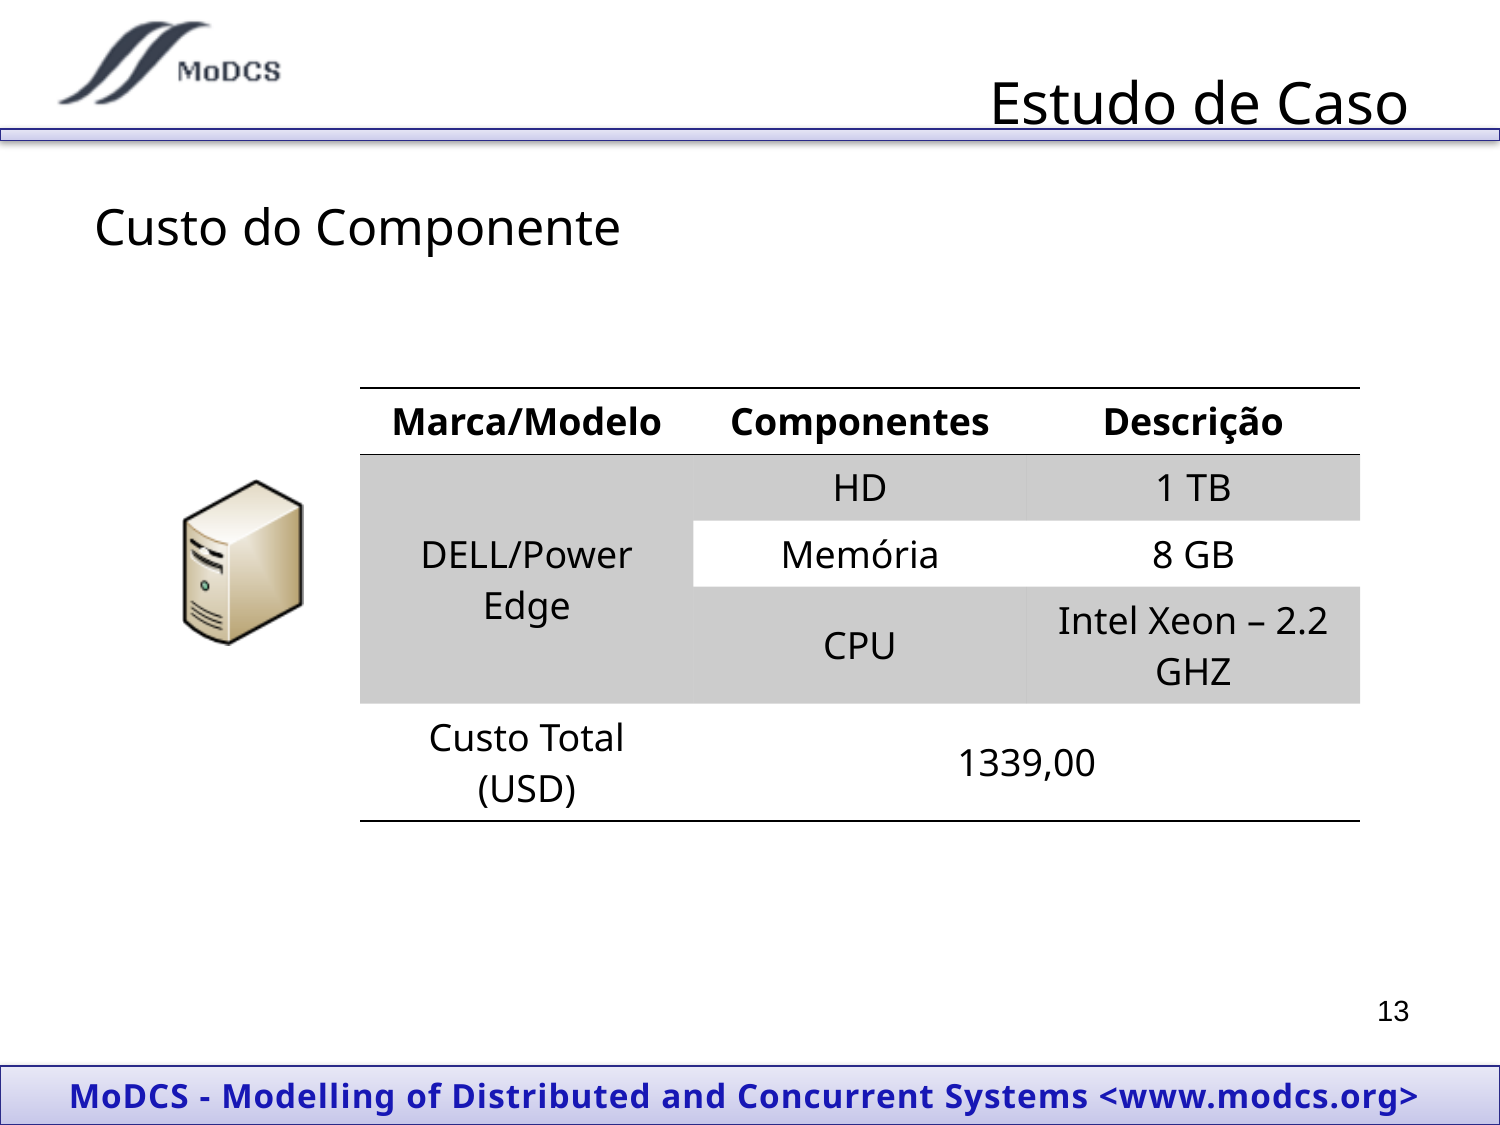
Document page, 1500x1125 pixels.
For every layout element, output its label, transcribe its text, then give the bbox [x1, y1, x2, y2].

table_cell HD [693, 455, 1027, 521]
slide_number 13 [1074, 984, 1425, 1055]
table_cell 1 TB [1027, 455, 1360, 521]
table_cell Custo Total (USD) [360, 704, 693, 820]
title Estudo de Caso [74, 7, 1425, 195]
picture [0, 0, 393, 128]
table_cell Intel Xeon – 2.2 GHZ [1027, 587, 1360, 704]
table_header Componentes [693, 389, 1027, 454]
table_cell CPU [693, 587, 1027, 704]
picture [181, 479, 304, 646]
list Custo do Componente [79, 187, 1430, 724]
table_header Descrição [1027, 389, 1360, 454]
table_cell Memória [693, 521, 1027, 587]
table_cell 1339,00 [693, 704, 1360, 820]
table_cell 8 GB [1027, 521, 1360, 587]
table_cell DELL/Power Edge [360, 455, 693, 704]
table_header Marca/Modelo [360, 389, 693, 454]
